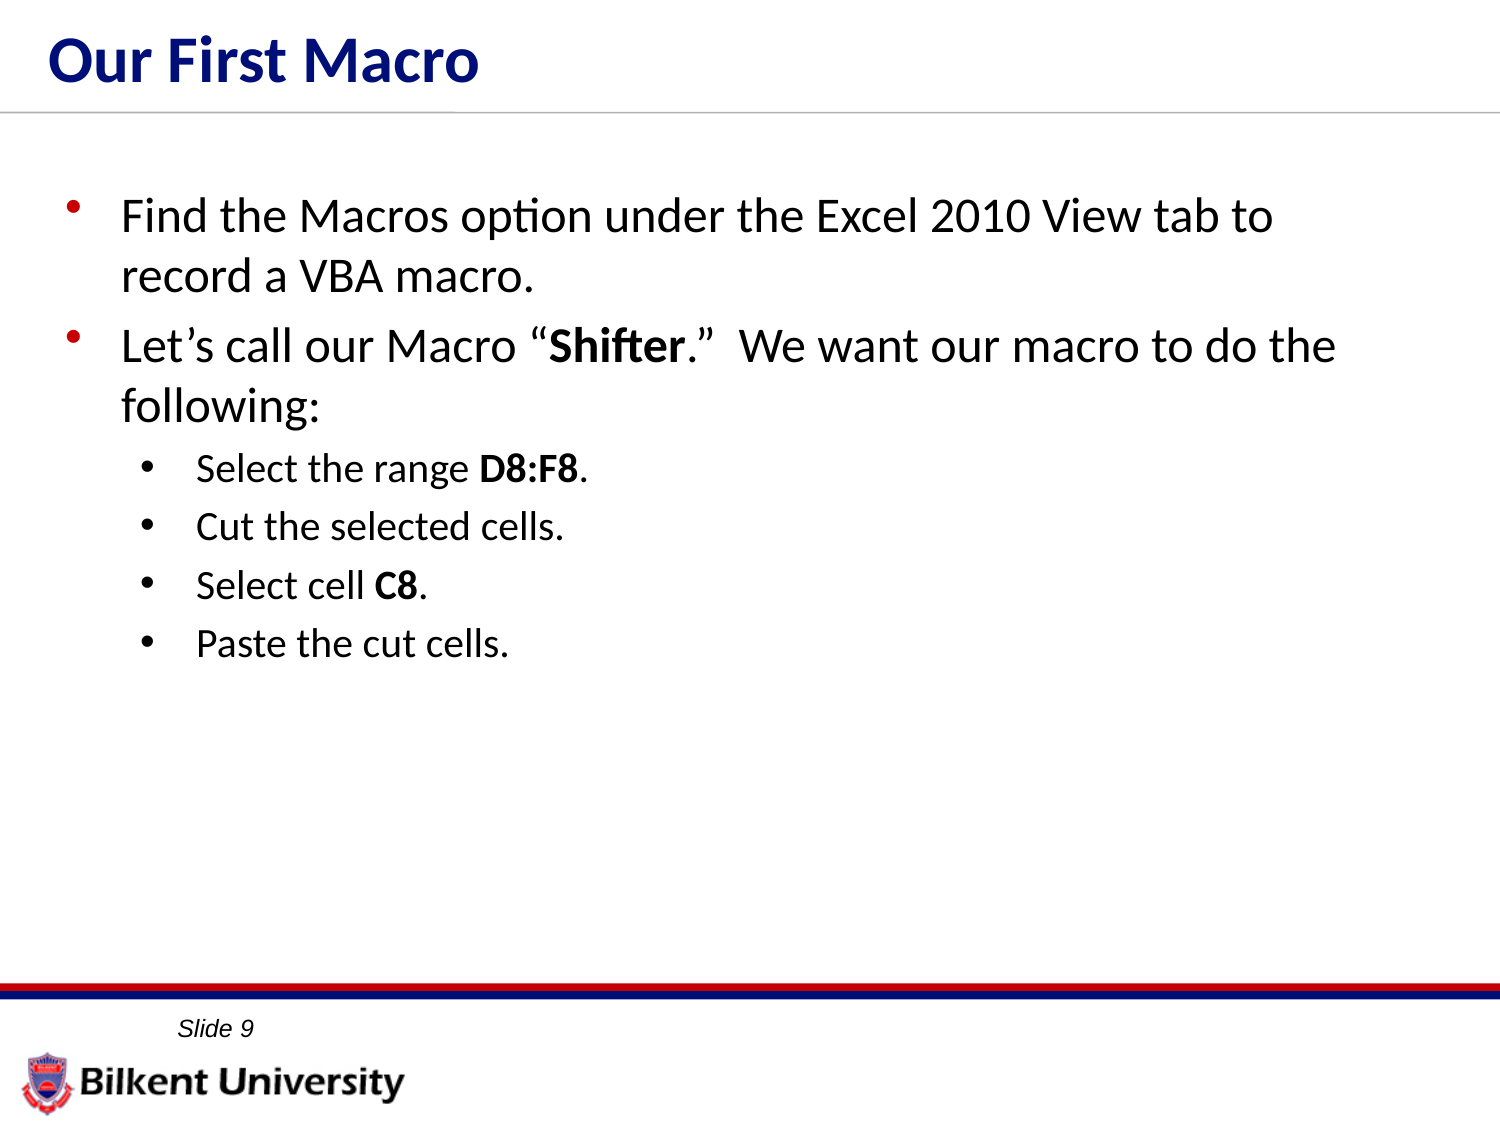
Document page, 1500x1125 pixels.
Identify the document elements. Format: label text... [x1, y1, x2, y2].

title Our First Macro [33, 0, 1201, 151]
picture [10, 1043, 422, 1125]
list Find the Macros option under the Excel 2010 View tab to record a VBA macro. Let’s call our Macro “Shifter.” We want our macro to do the following: Select the range D8:F8. Cut the selected cells. Select cell C8. Paste the cut cells. [49, 174, 1417, 938]
